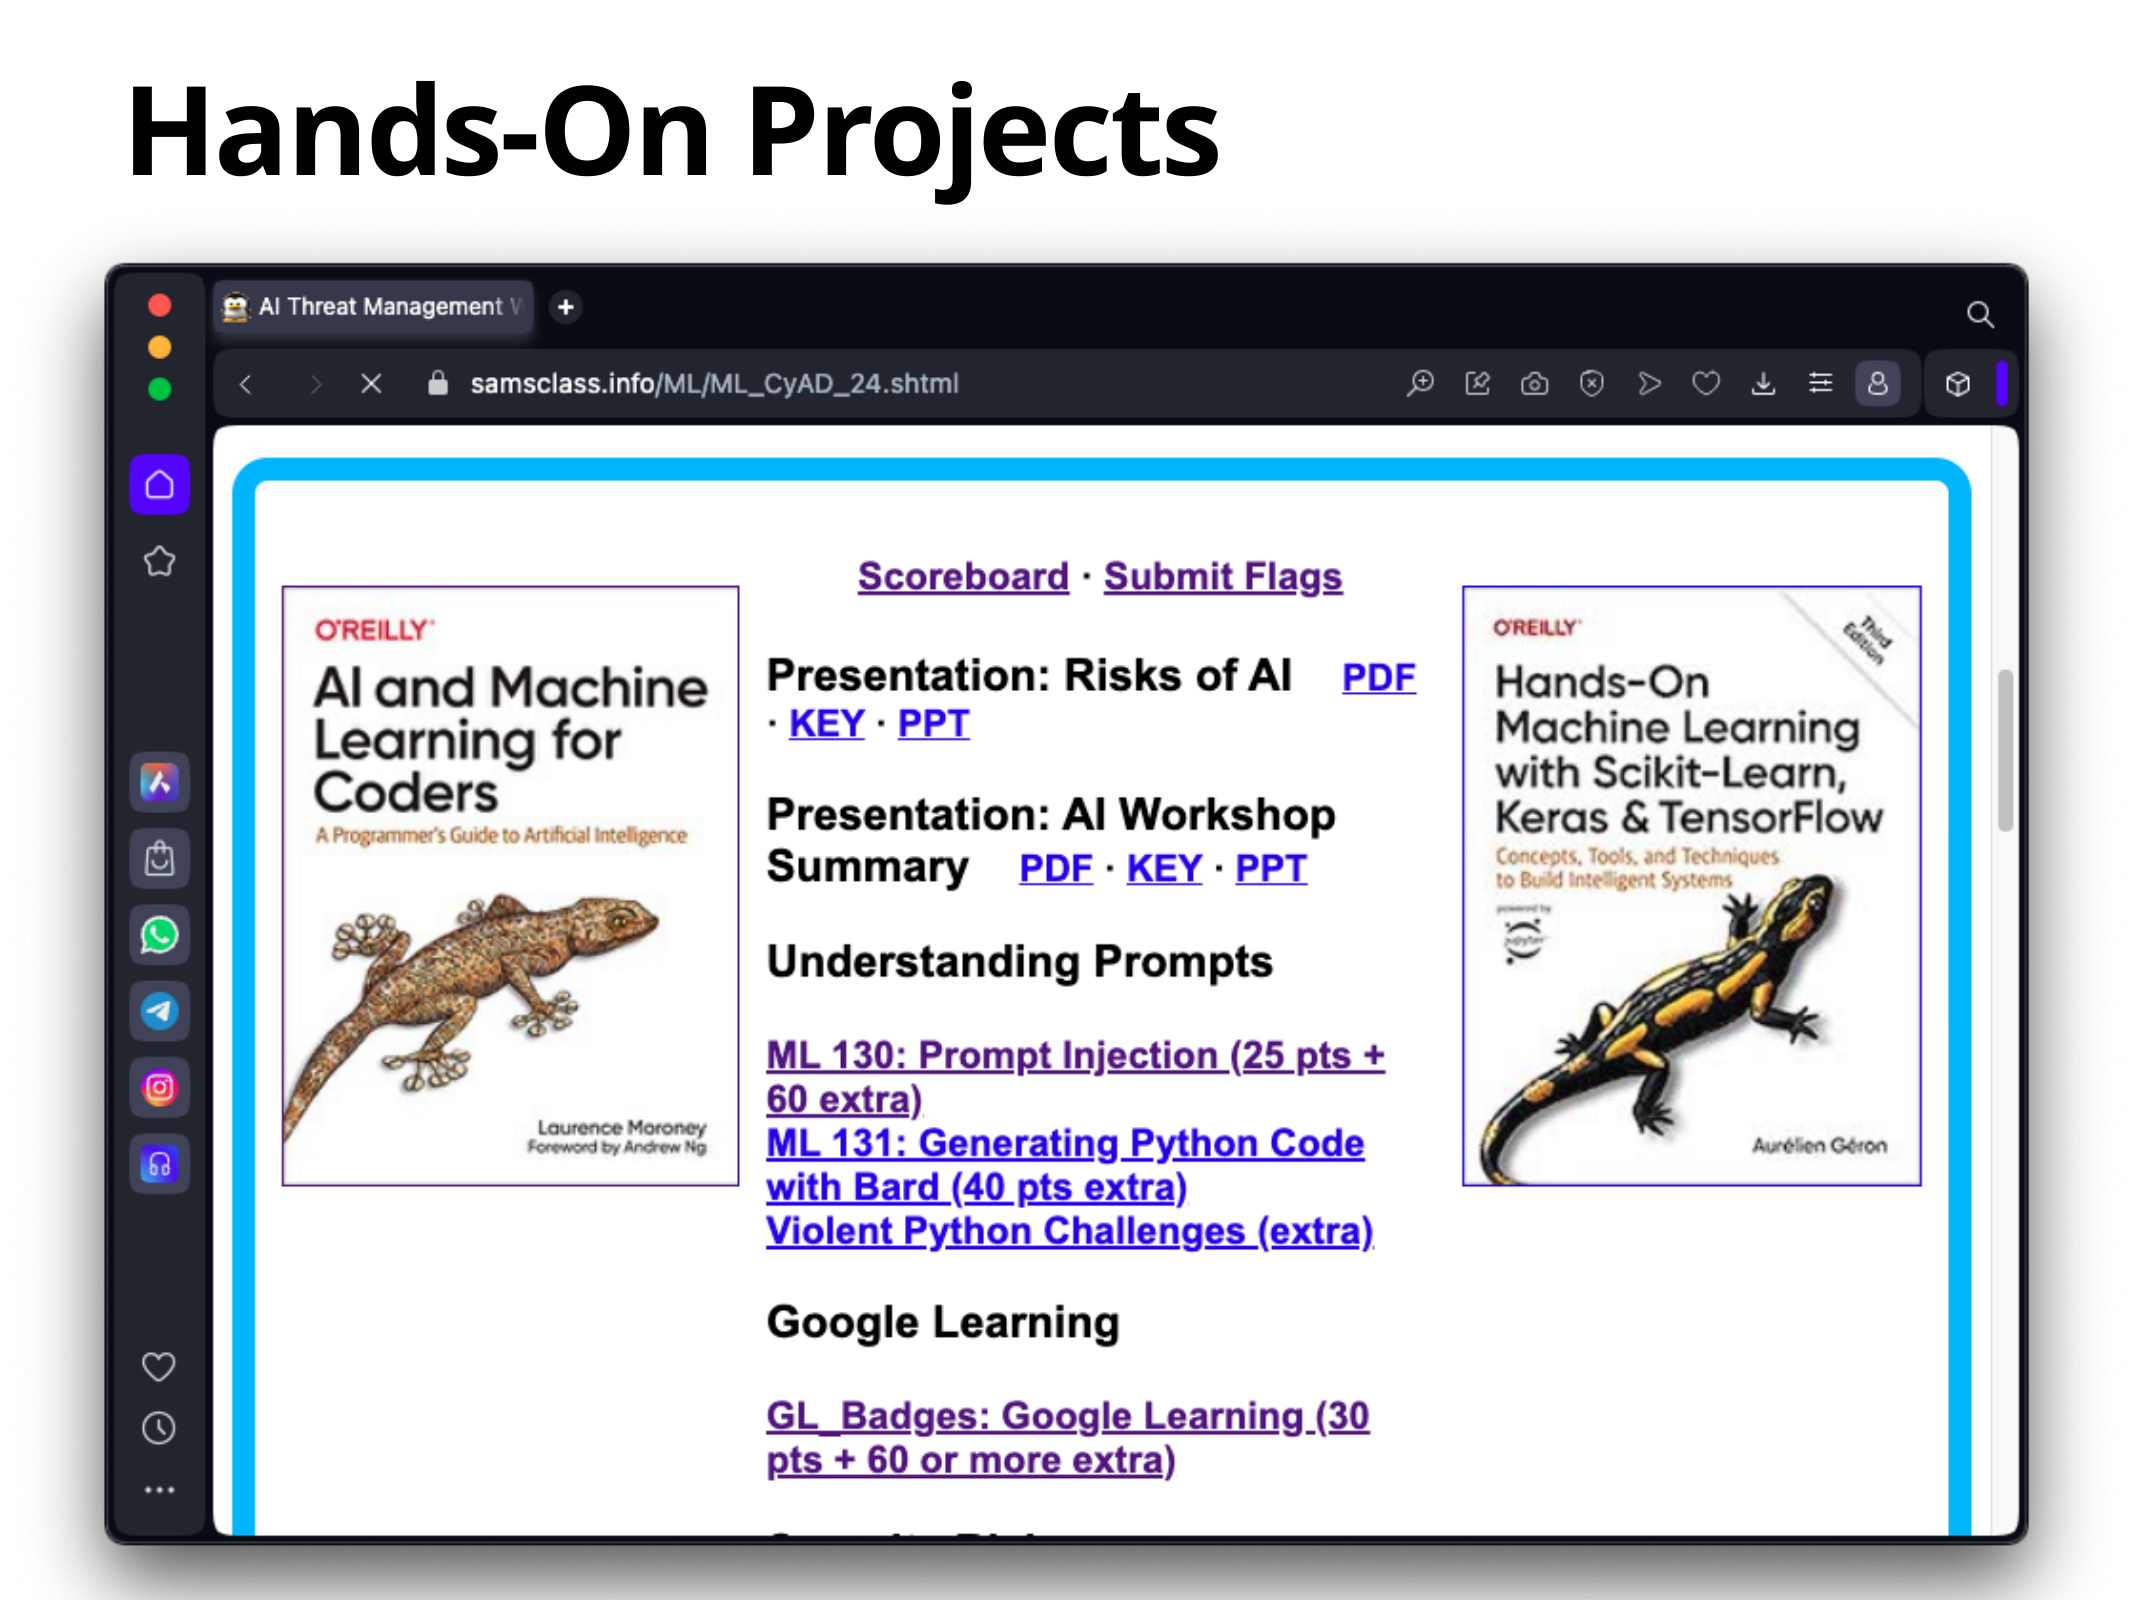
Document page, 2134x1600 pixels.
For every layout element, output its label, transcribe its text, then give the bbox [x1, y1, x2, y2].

picture [0, 193, 2134, 1600]
title Hands-On Projects [114, 71, 2020, 193]
